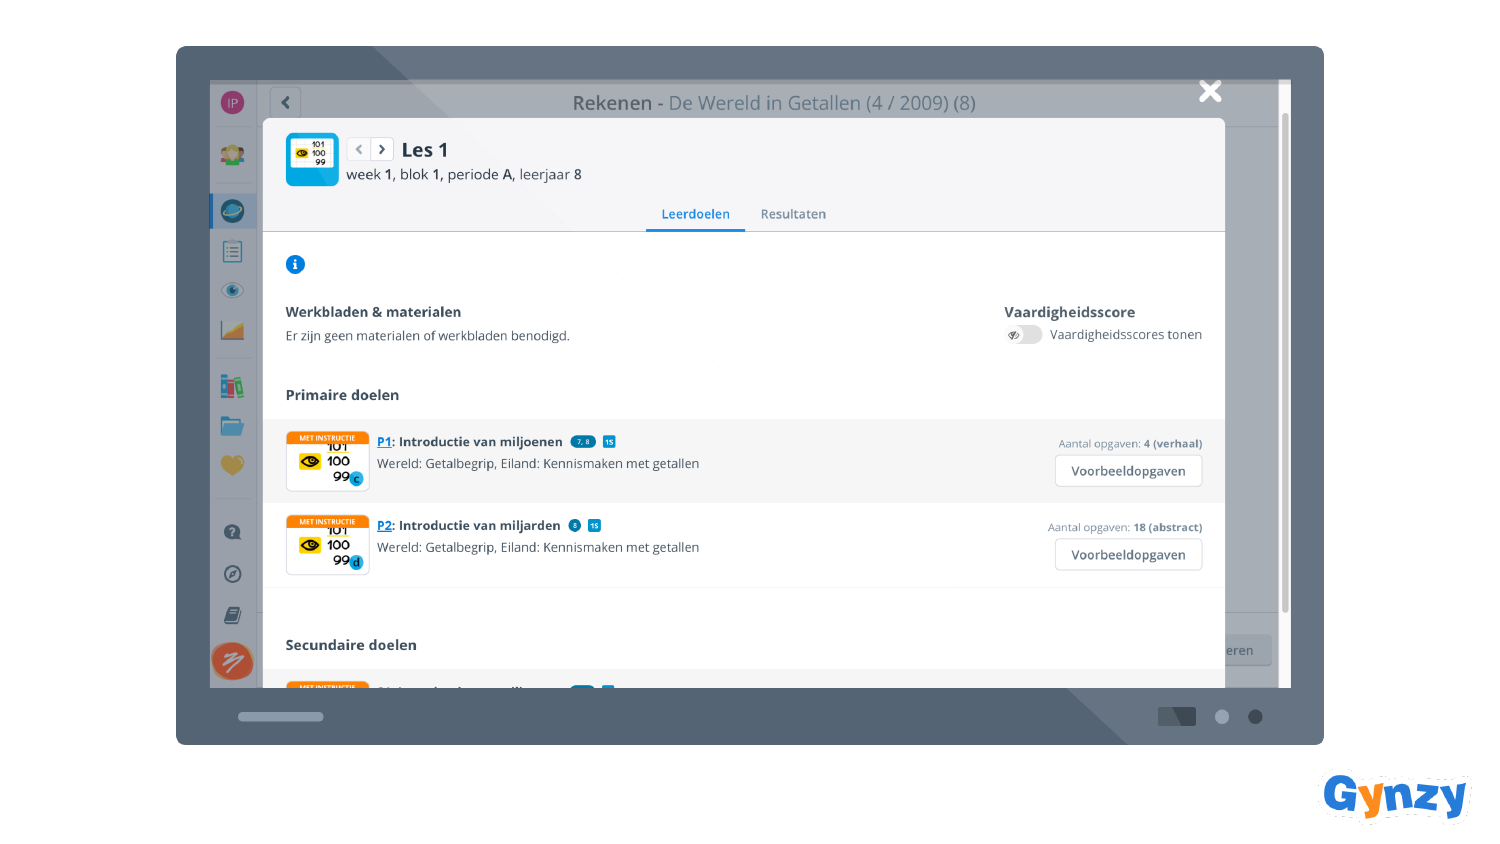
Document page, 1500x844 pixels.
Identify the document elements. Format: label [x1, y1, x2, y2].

picture [1316, 768, 1473, 826]
picture [176, 46, 1324, 745]
